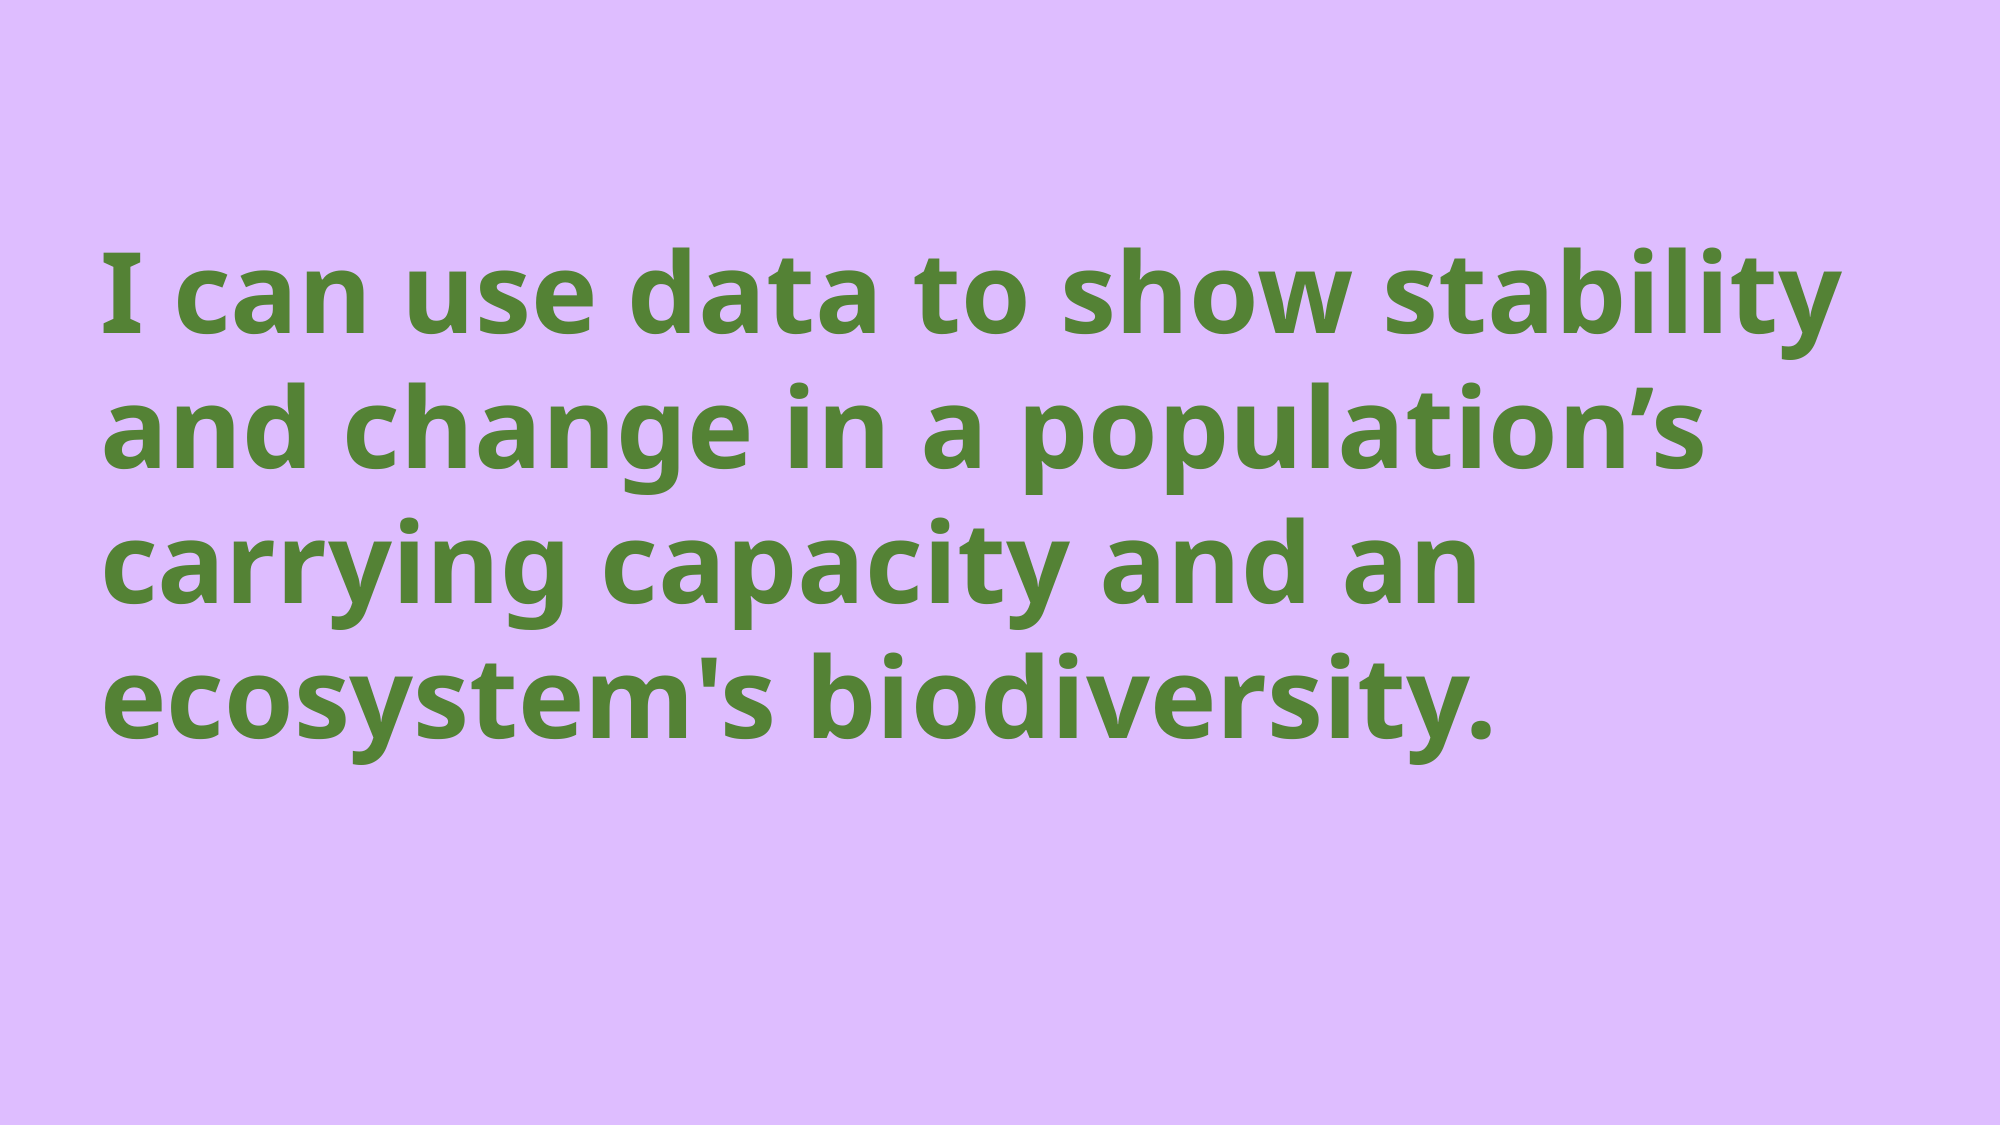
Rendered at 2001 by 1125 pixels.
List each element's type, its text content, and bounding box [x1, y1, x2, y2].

text_box I can use data to show stability and change in a population’s carrying capacity and an ecosystem's biodiversity. [85, 214, 1915, 769]
